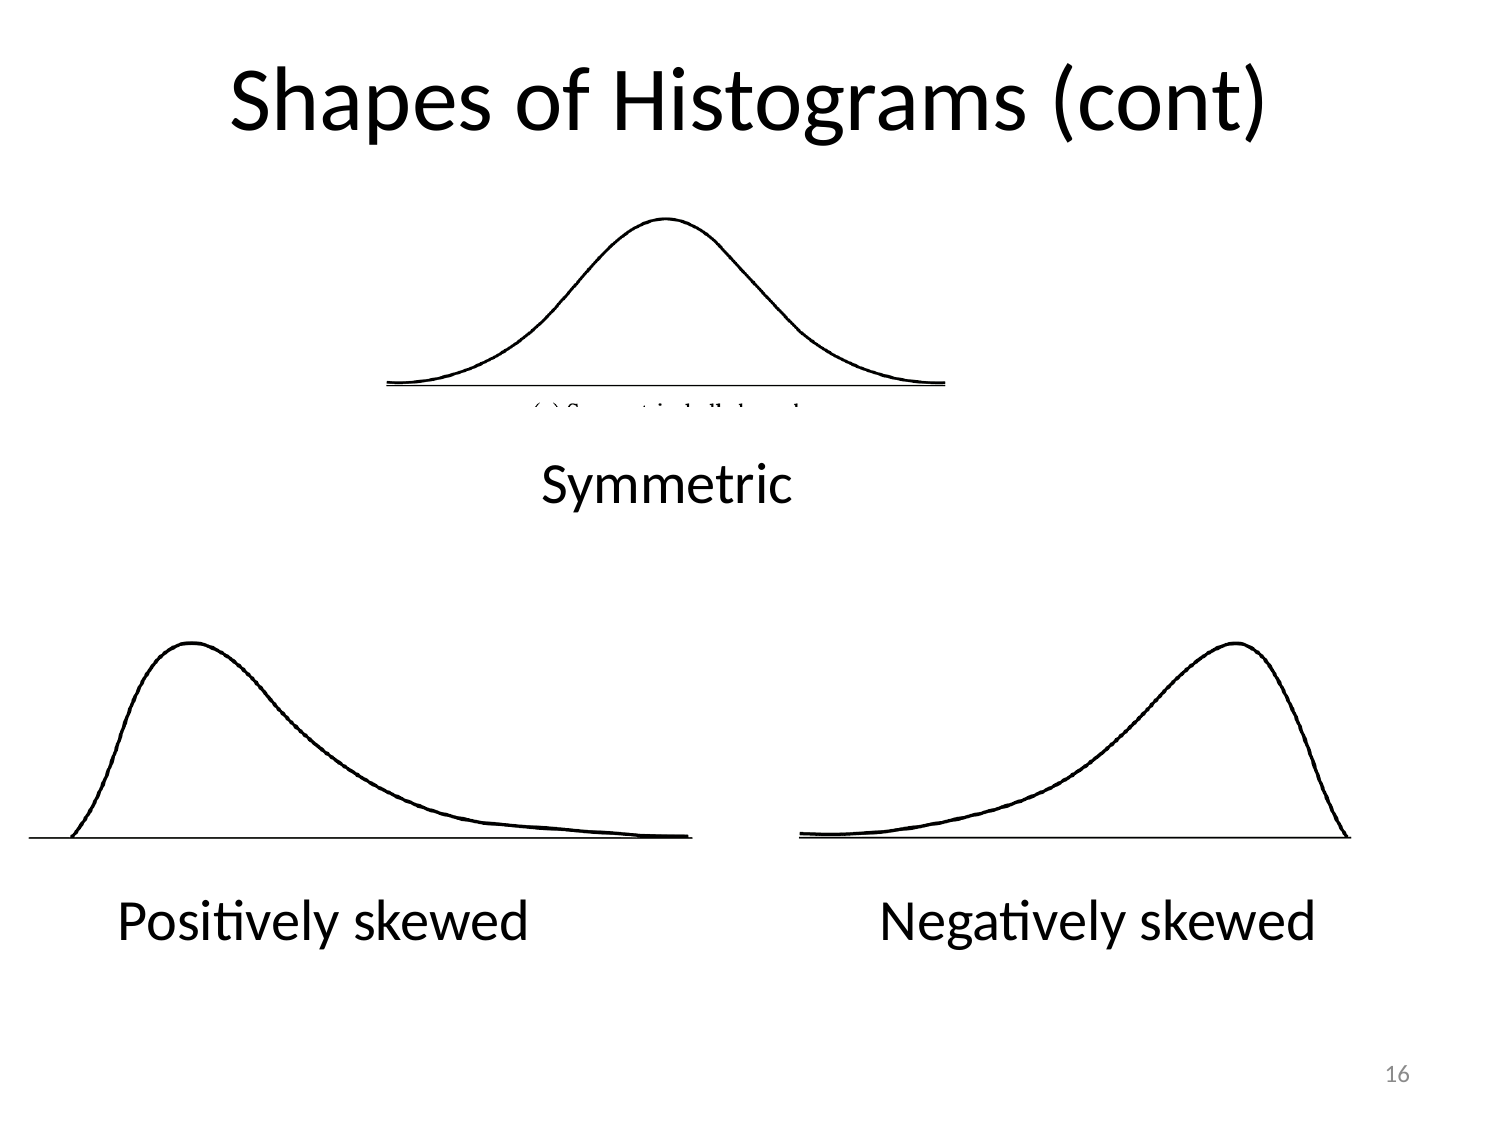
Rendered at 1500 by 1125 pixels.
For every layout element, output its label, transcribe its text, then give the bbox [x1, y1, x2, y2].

text_box Negatively skewed [865, 875, 1332, 960]
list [0, 612, 1439, 851]
picture [362, 187, 963, 407]
slide_number 16 [1074, 1042, 1425, 1103]
text_box Symmetric [526, 437, 809, 523]
text_box Positively skewed [102, 875, 545, 960]
title Shapes of Histograms (cont) [75, 0, 1425, 188]
